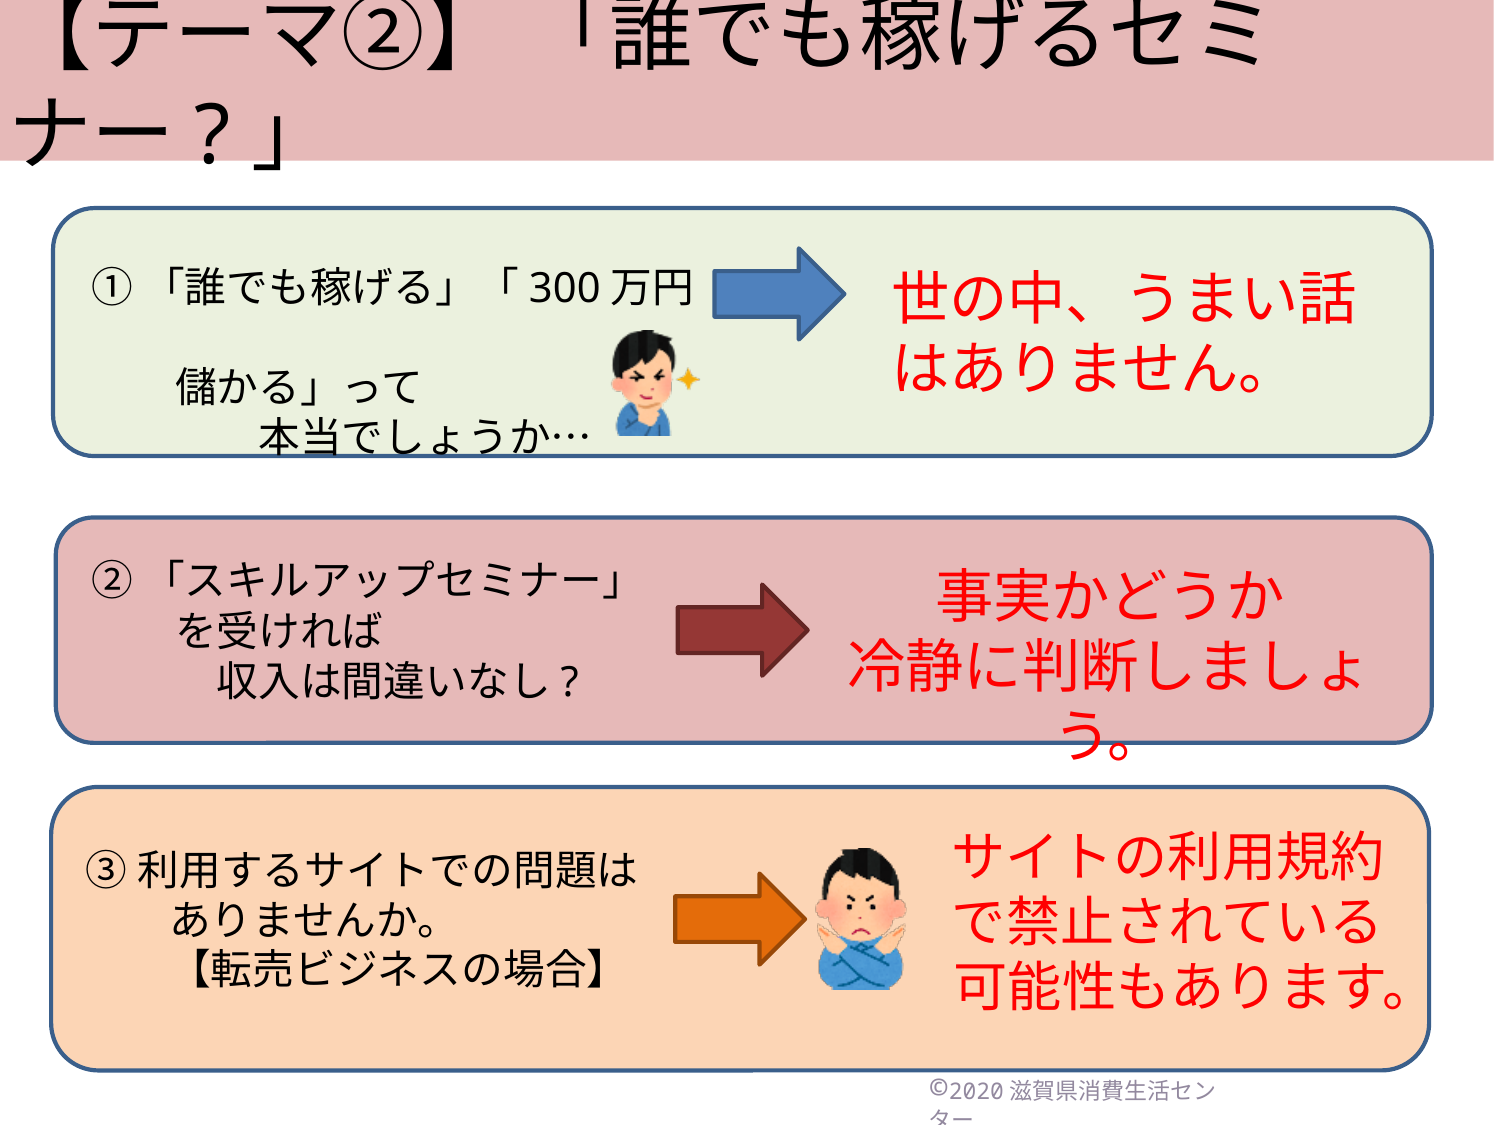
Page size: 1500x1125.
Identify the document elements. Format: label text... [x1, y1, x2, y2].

text_box ②「スキルアップセミナー」 を受ければ 収入は間違いなし? [76, 546, 727, 712]
text_box ©2020滋賀県消費生活センター [914, 1058, 1270, 1125]
text_box [675, 582, 810, 678]
picture [791, 848, 933, 990]
text_box ①「誰でも稼げる」「300万円 儲かる」って 本当でしょうか… [76, 253, 727, 469]
text_box ③利用するサイトでの問題は ありませんか。 【転売ビジネスの場合】 [70, 835, 678, 1001]
text_box 事実かどうか 冷静に判断しましょう。 [807, 551, 1412, 777]
text_box [49, 784, 1432, 1073]
text_box [50, 205, 1434, 459]
text_box 【テーマ②】 「誰でも稼げるセミナー?」 [0, 0, 1496, 163]
picture [602, 330, 708, 436]
text_box 世の中、うまい話はありません。 [876, 253, 1390, 409]
text_box [712, 246, 847, 342]
text_box [673, 871, 786, 967]
text_box [53, 515, 1434, 745]
text_box サイトの利用規約で禁止されている 可能性もあります。 [924, 815, 1412, 1025]
